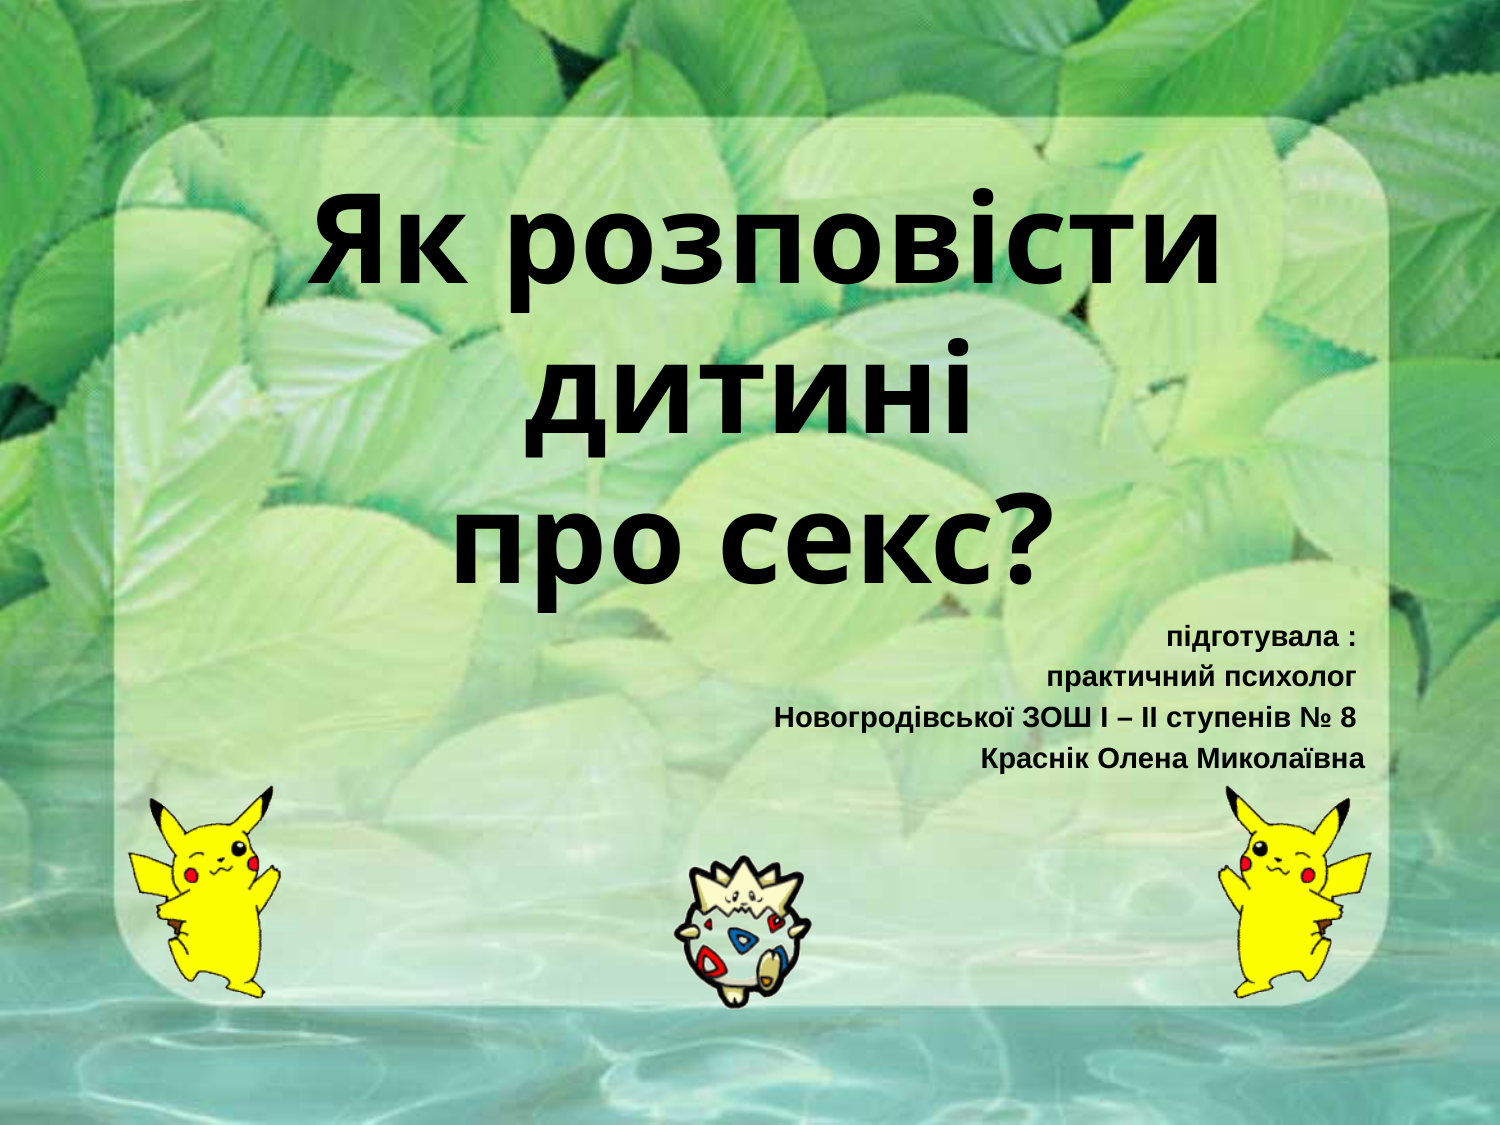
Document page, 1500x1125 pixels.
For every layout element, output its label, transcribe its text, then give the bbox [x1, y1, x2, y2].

title Як розповісти дитині про секс? [128, 222, 1407, 645]
subtitle підготувала : практичний психолог Новогродівської ЗОШ І – ІІ ступенів № 8 Краснік Олена Миколаївна [433, 609, 1381, 774]
picture [0, 0, 1500, 1125]
